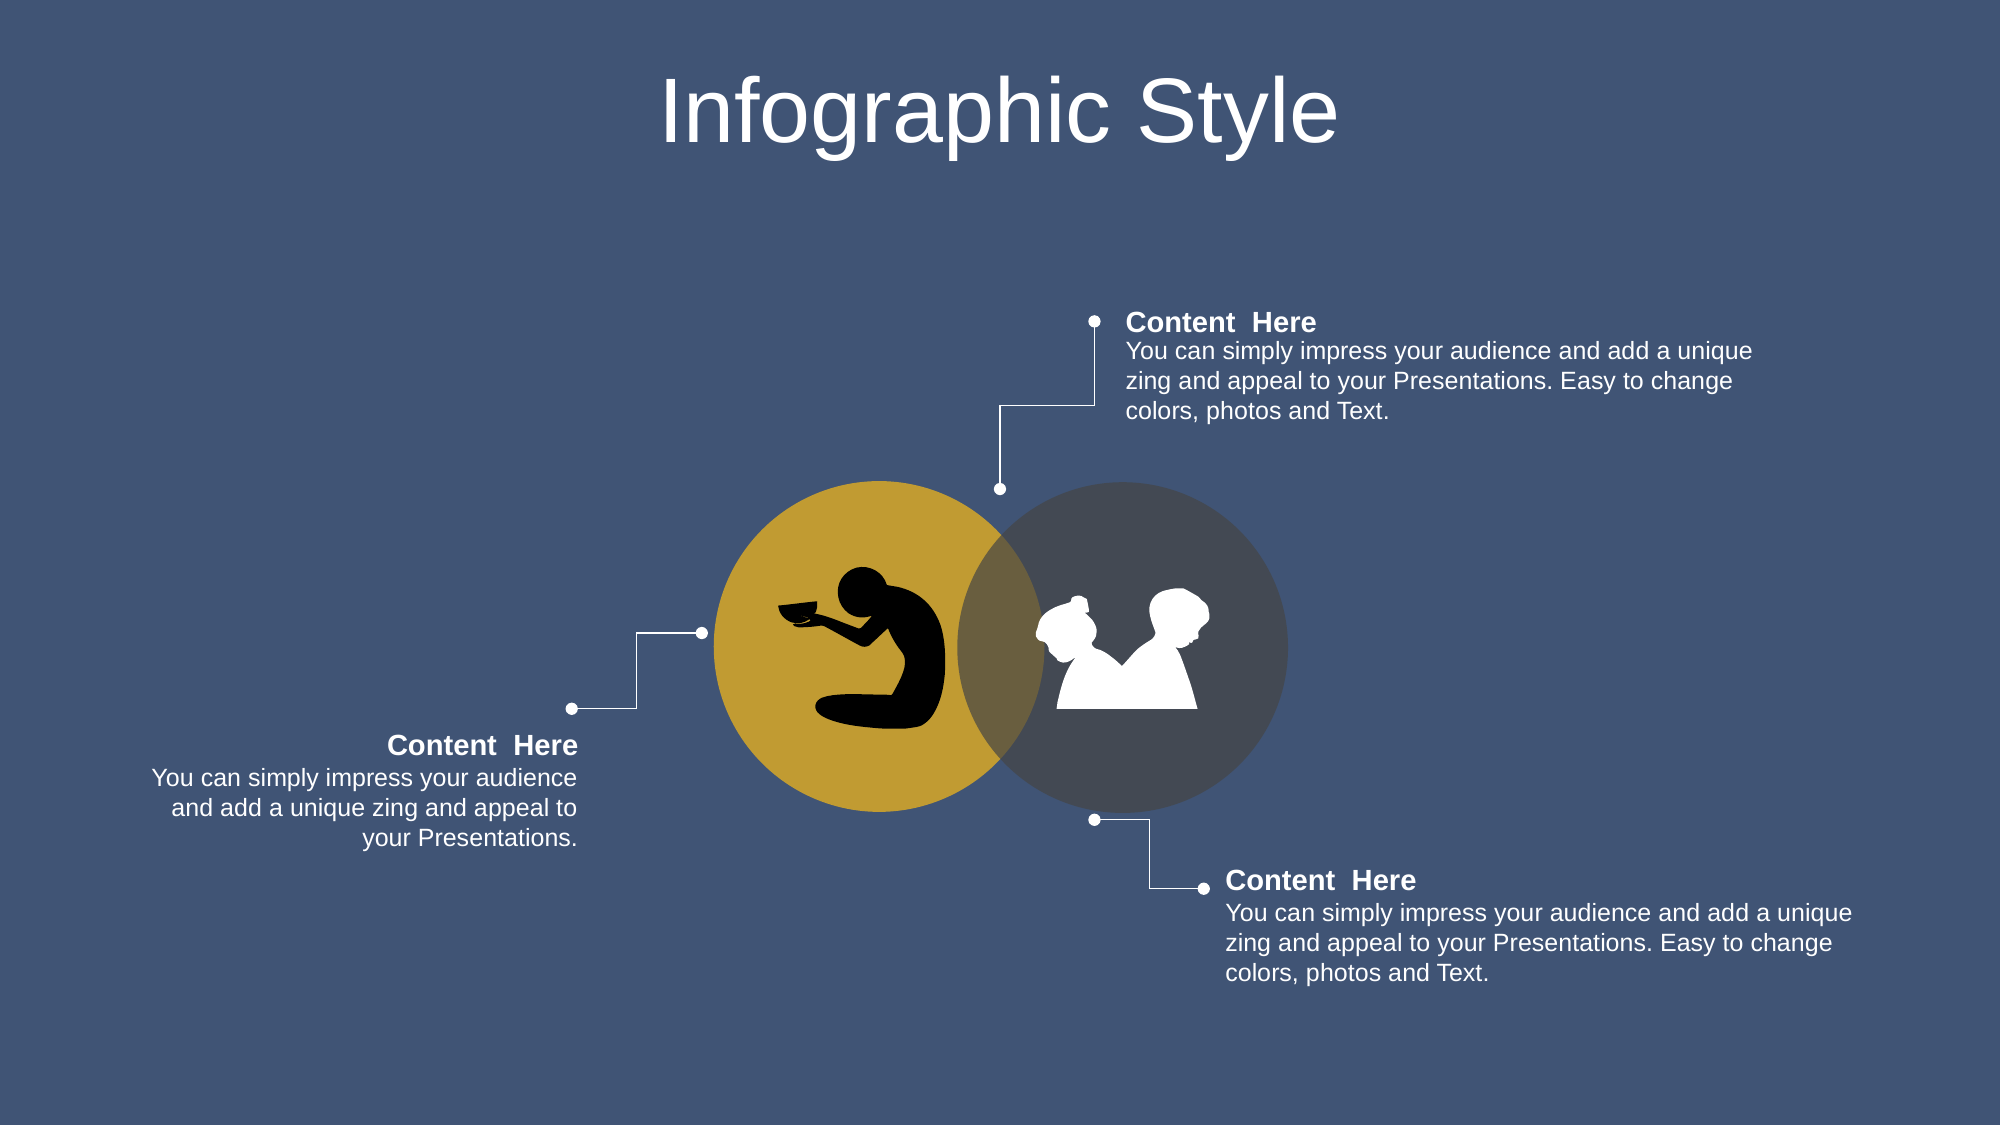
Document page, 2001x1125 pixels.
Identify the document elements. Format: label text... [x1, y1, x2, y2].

picture [777, 566, 946, 729]
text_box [713, 481, 1288, 813]
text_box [1210, 853, 1887, 995]
picture [1035, 587, 1210, 709]
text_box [963, 357, 1131, 453]
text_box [1094, 819, 1204, 889]
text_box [1110, 295, 1791, 434]
list Infographic Style [50, 56, 1950, 175]
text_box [571, 633, 702, 709]
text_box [133, 719, 594, 861]
